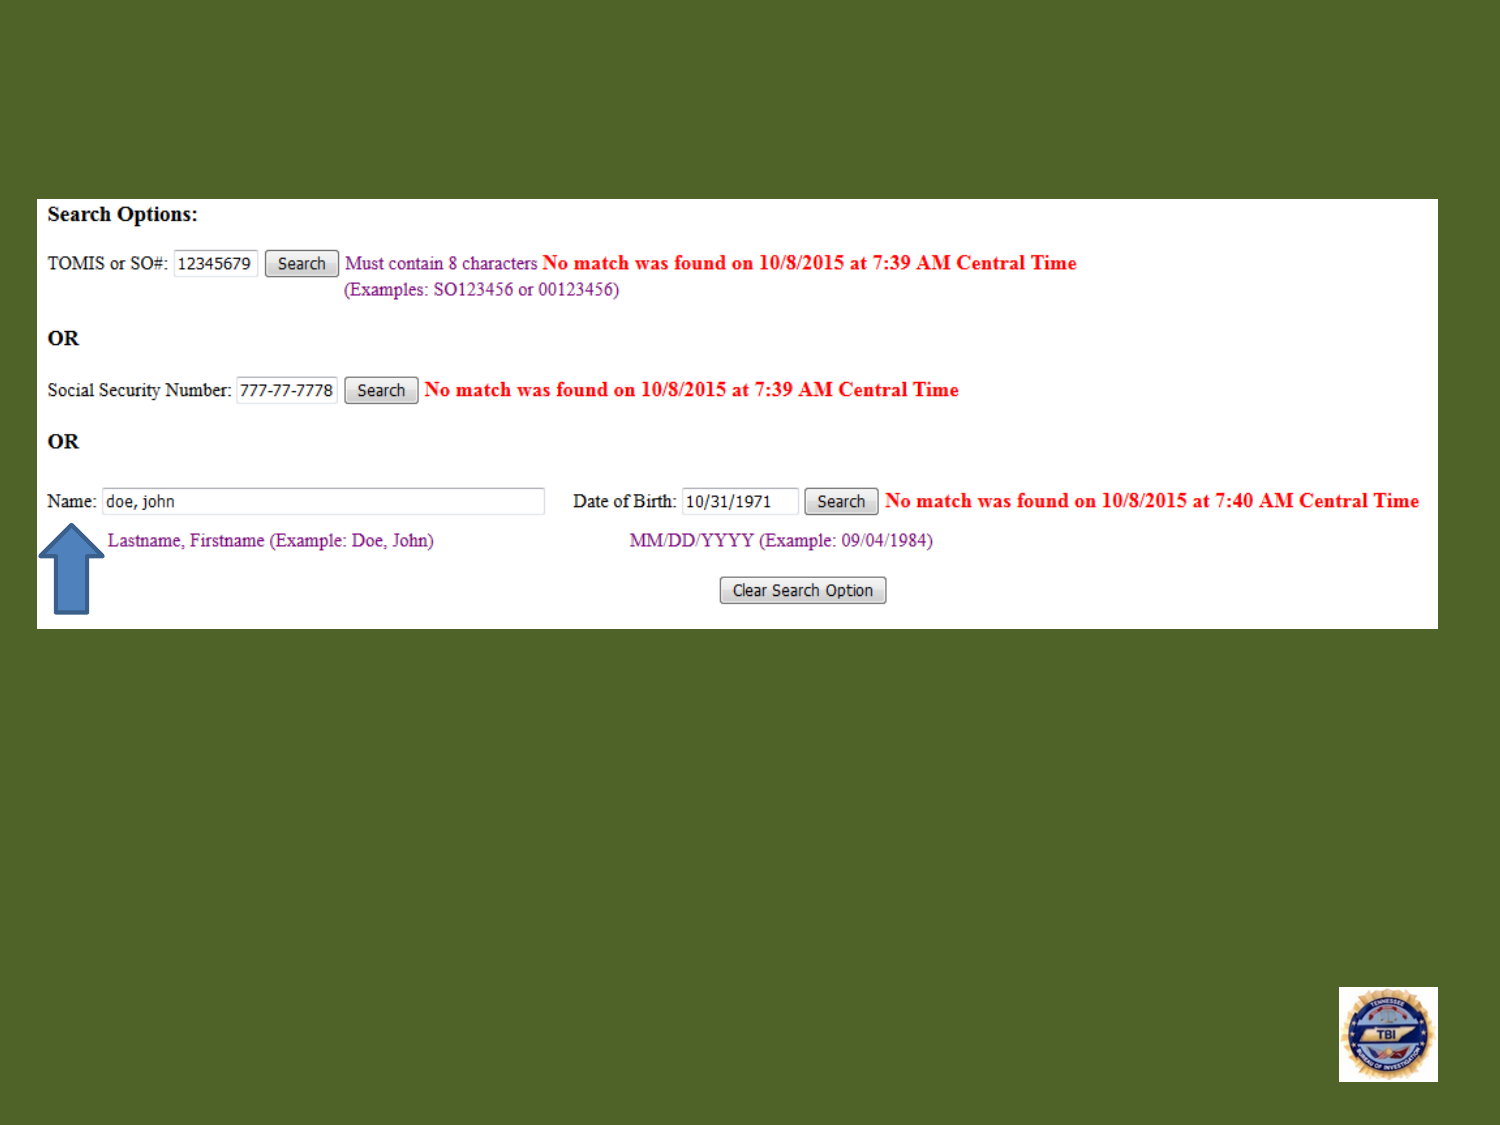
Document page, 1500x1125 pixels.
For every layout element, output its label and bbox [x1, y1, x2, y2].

picture [1339, 987, 1438, 1082]
picture [37, 199, 1438, 629]
